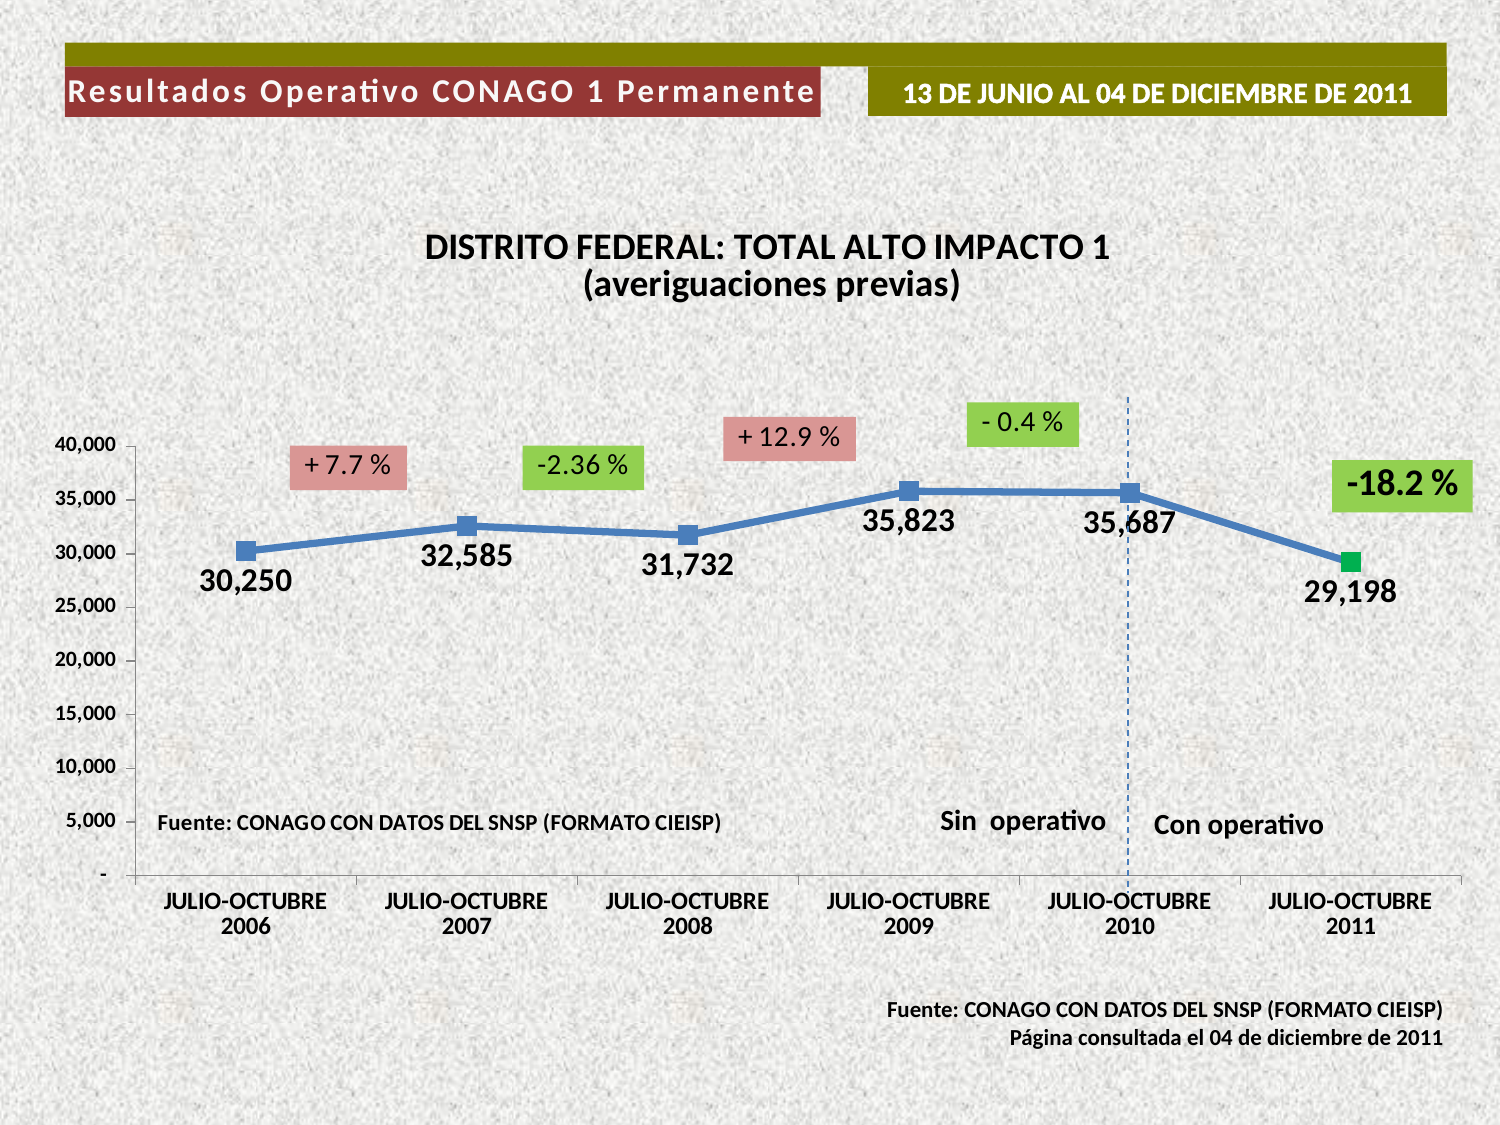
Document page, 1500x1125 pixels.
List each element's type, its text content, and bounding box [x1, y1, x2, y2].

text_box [33, 42, 1448, 118]
picture [0, 0, 1500, 1125]
text_box Fuente: CONAGO CON DATOS DEL SNSP (FORMATO CIEISP) Página consultada el 04 de diciembre de 2011 [774, 987, 1459, 1059]
chart [33, 219, 1483, 961]
